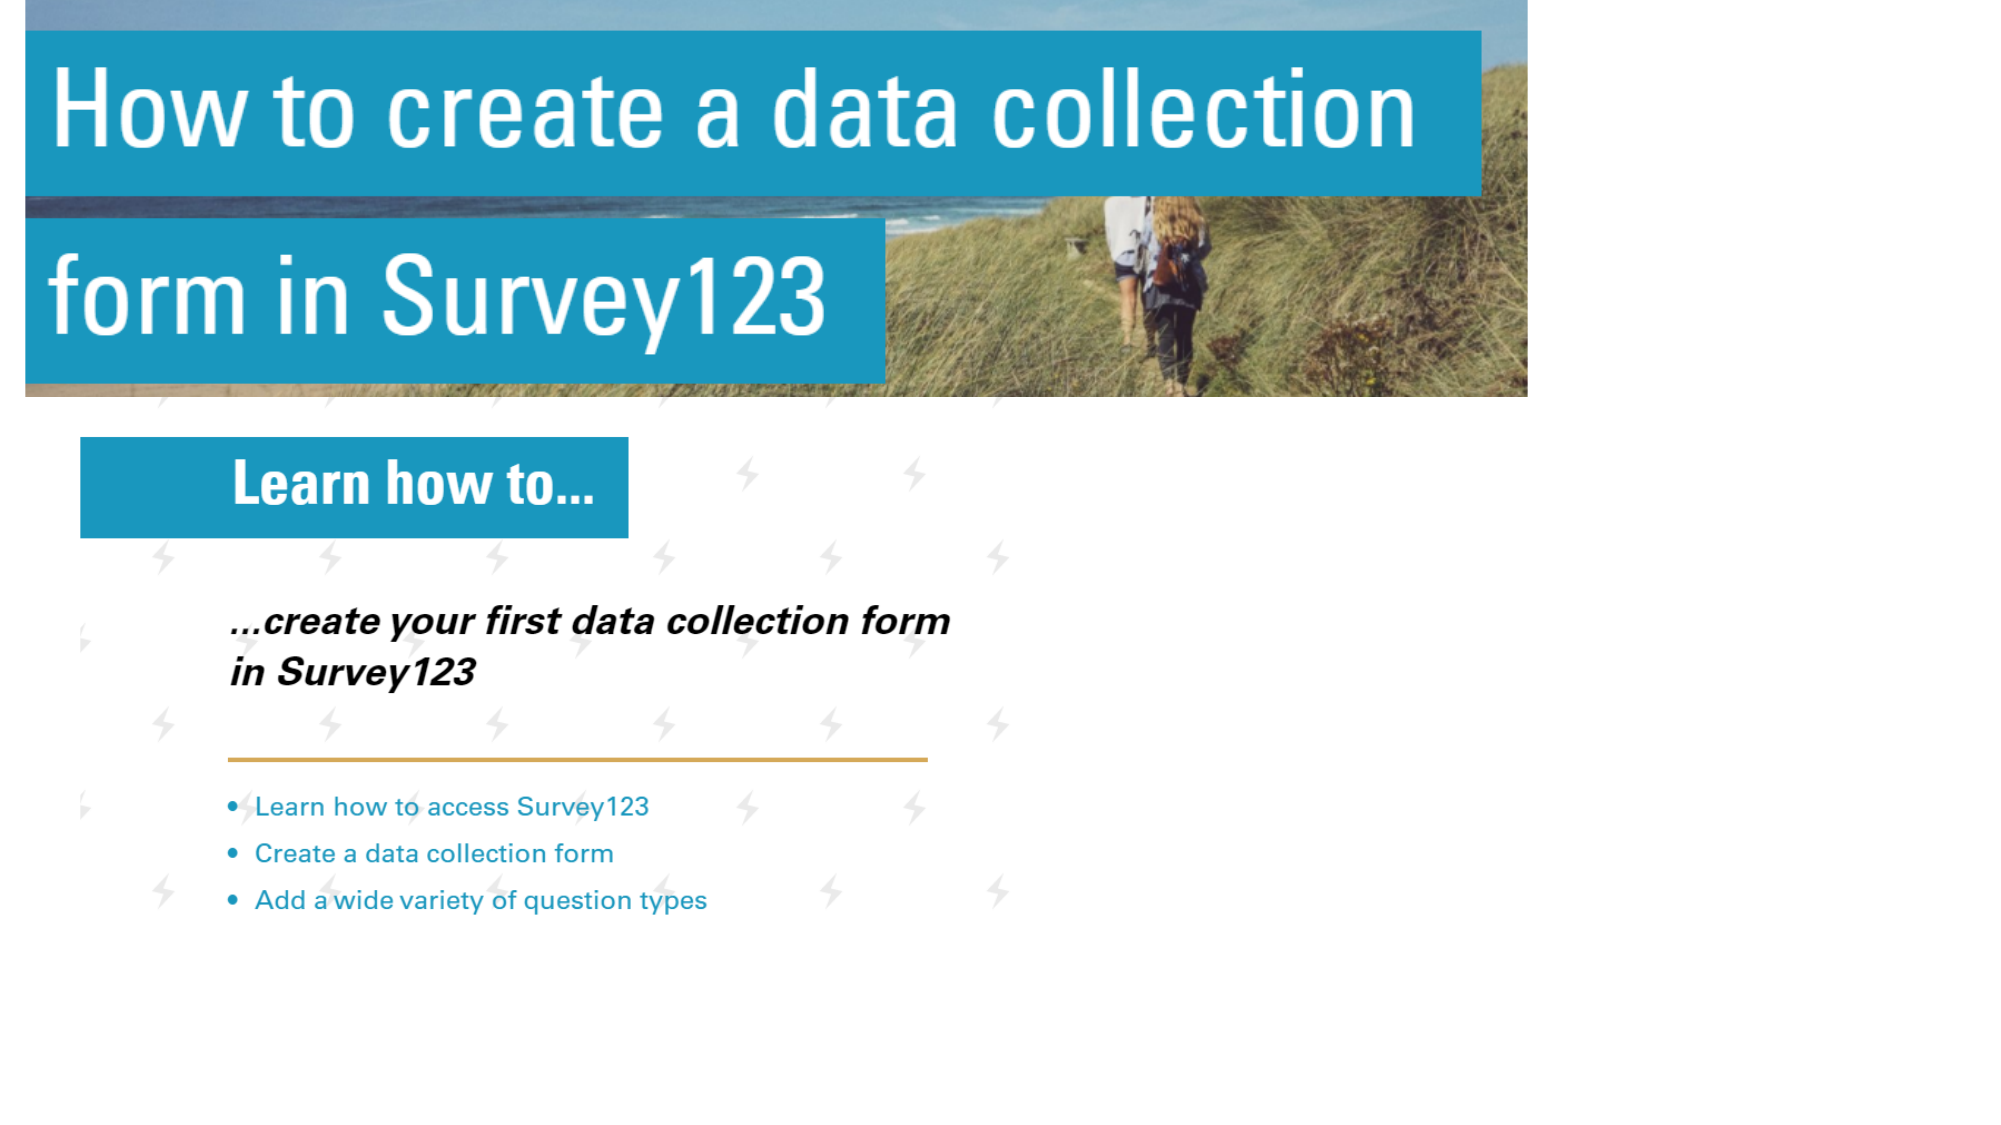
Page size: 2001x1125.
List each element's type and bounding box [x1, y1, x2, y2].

picture [25, 0, 1528, 397]
list [80, 397, 1019, 931]
